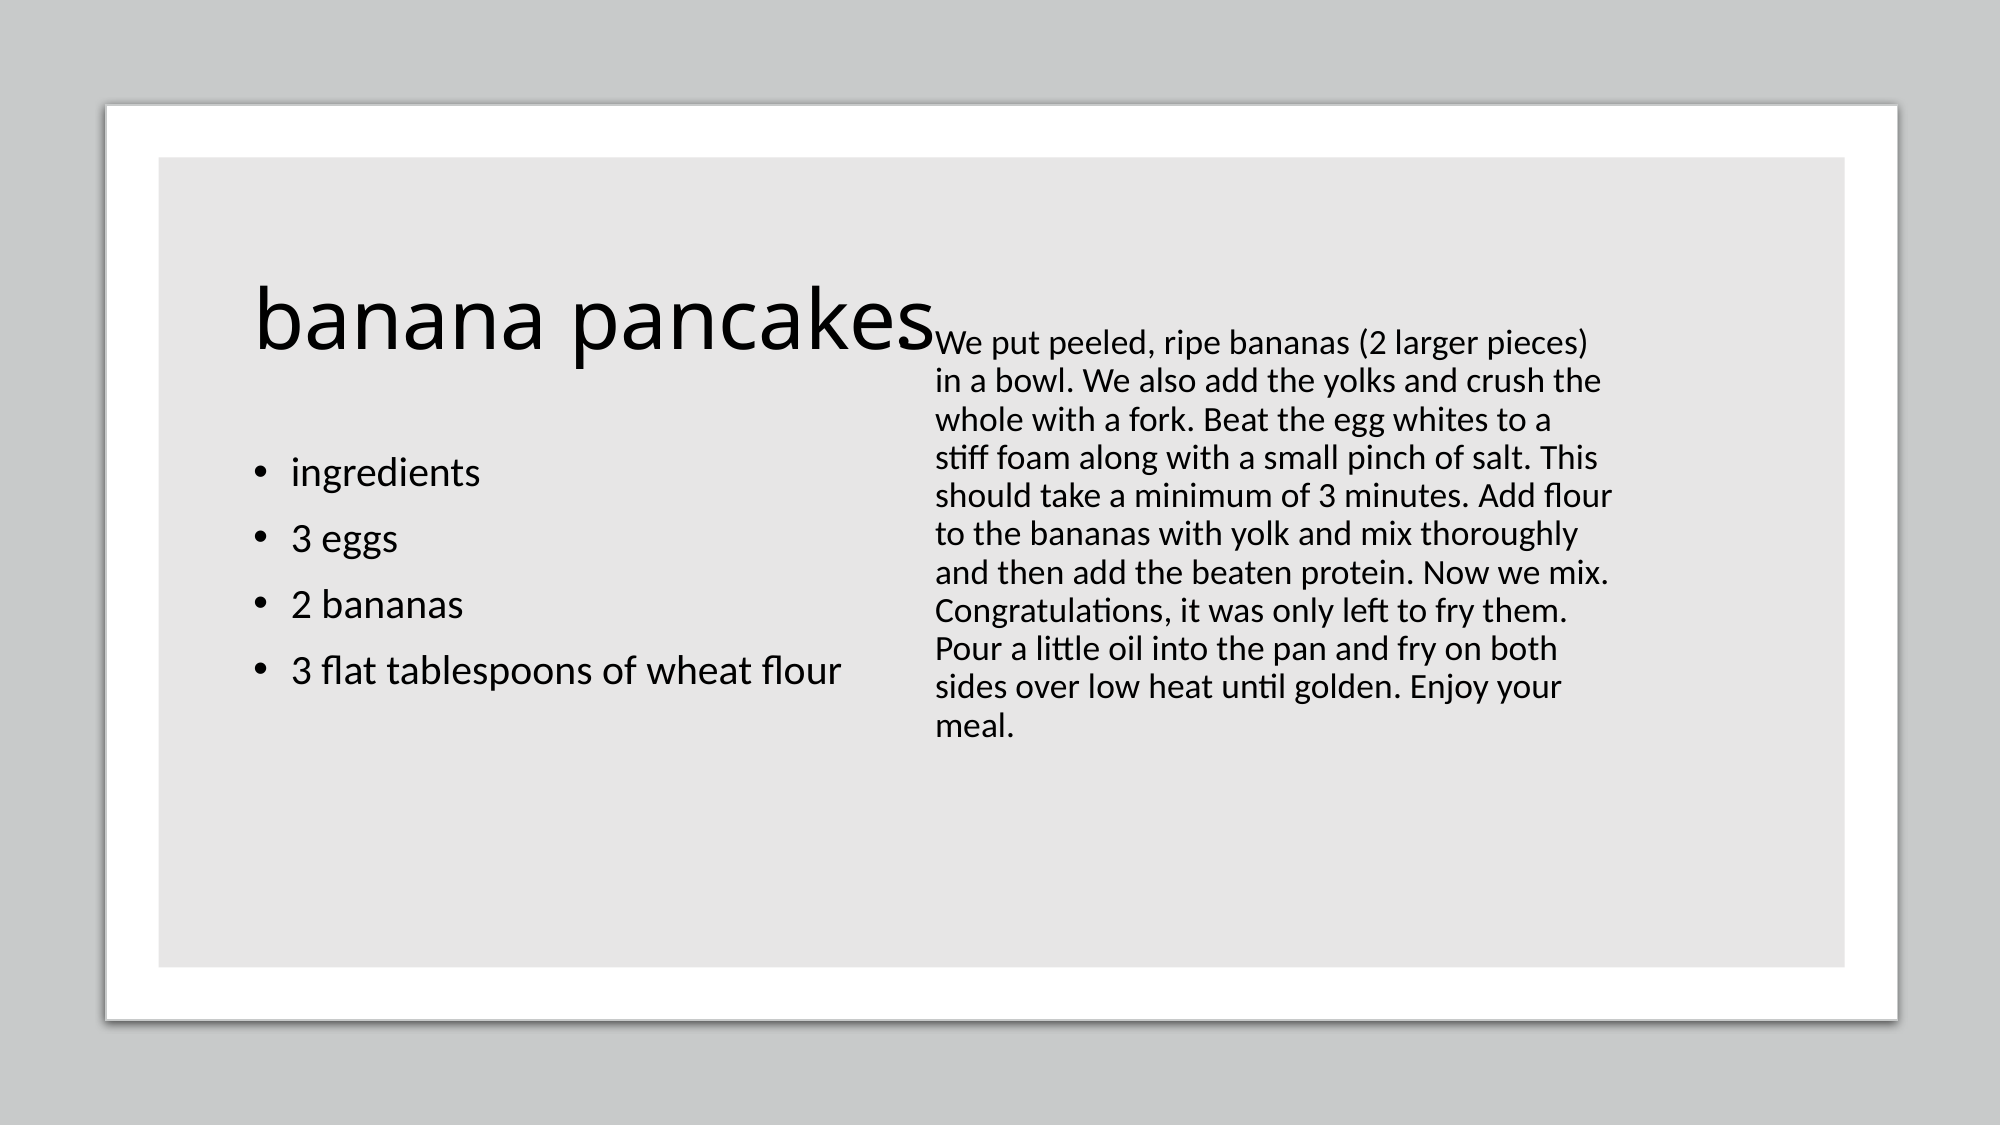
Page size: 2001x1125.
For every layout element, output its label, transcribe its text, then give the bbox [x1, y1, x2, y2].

list We put peeled, ripe bananas (2 larger pieces) in a bowl. We also add the yolks and crush the whole with a fork. Beat the egg whites to a stiff foam along with a small pinch of salt. This should take a minimum of 3 minutes. Add flour to the bananas with yolk and mix thoroughly and then add the beaten protein. Now we mix. Congratulations, it was only left to fry them. Pour a little oil into the pan and fry on both sides over low heat until golden. Enjoy your meal. [882, 316, 1630, 760]
text_box [158, 156, 1846, 968]
text_box [105, 104, 1898, 1021]
list ingredients 3 eggs 2 bananas 3 flat tablespoons of wheat flour [238, 443, 974, 887]
title banana pancakes [238, 236, 1774, 408]
text_box [0, 0, 2000, 1125]
